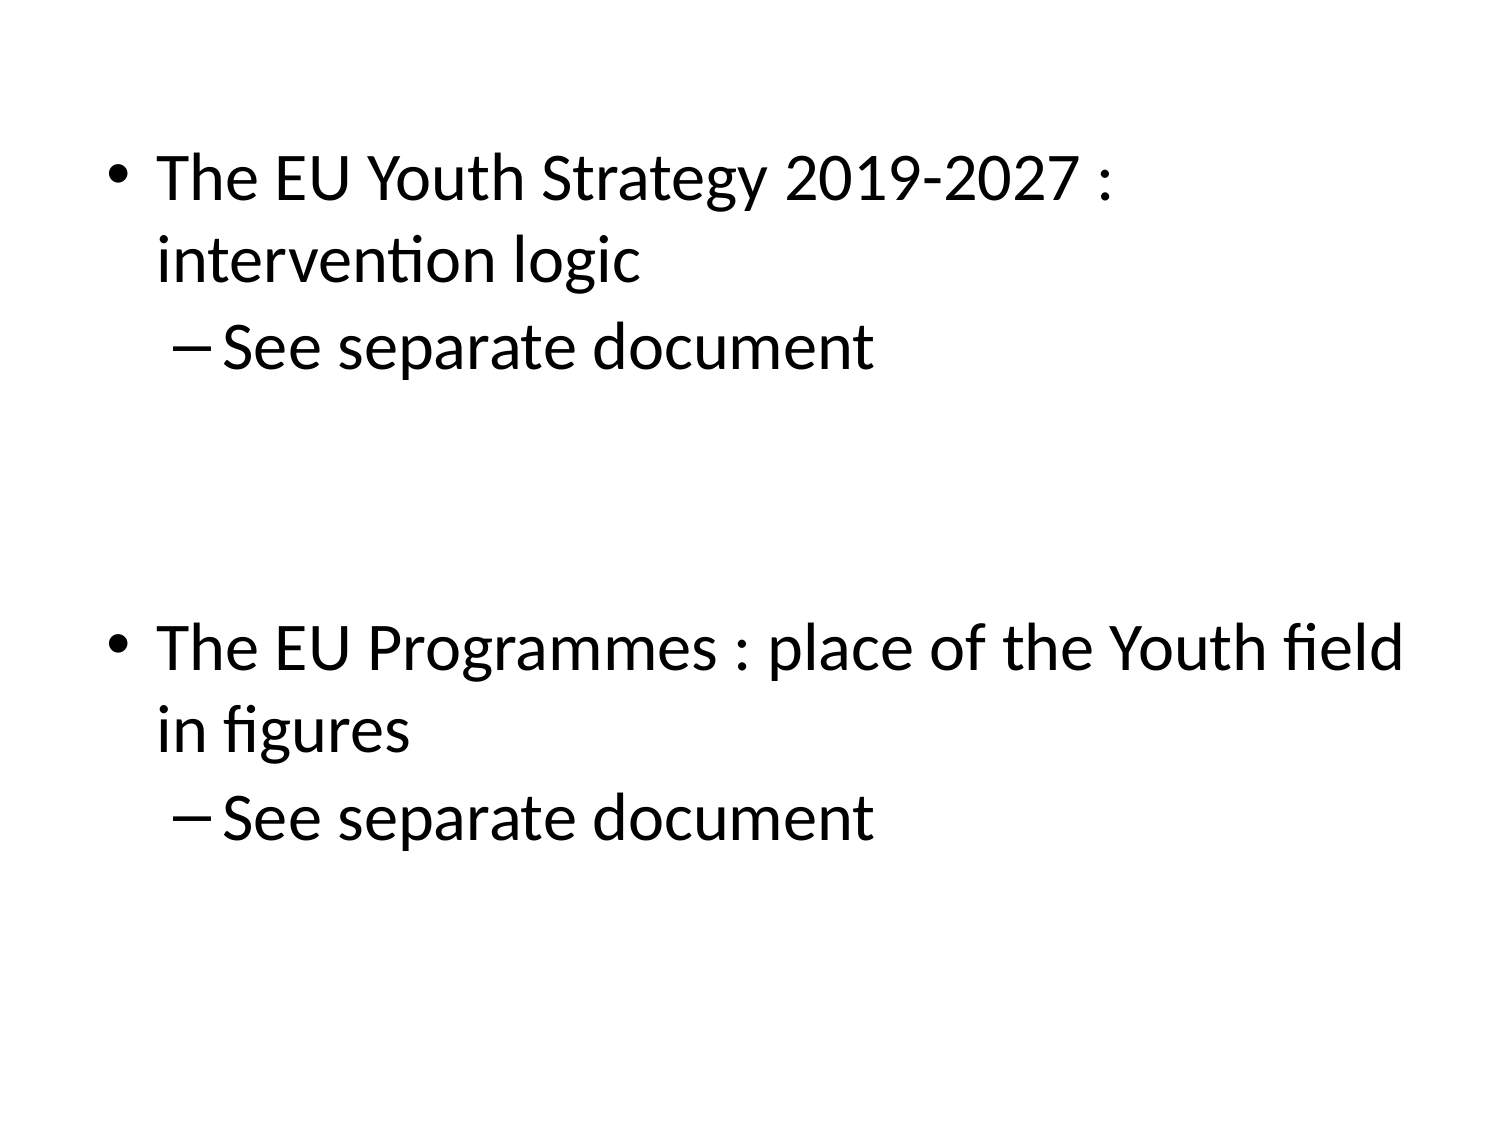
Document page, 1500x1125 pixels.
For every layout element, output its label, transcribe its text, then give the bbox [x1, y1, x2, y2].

list The EU Youth Strategy 2019-2027 : intervention logic See separate document The EU Programmes : place of the Youth field in figures See separate document [75, 124, 1425, 867]
